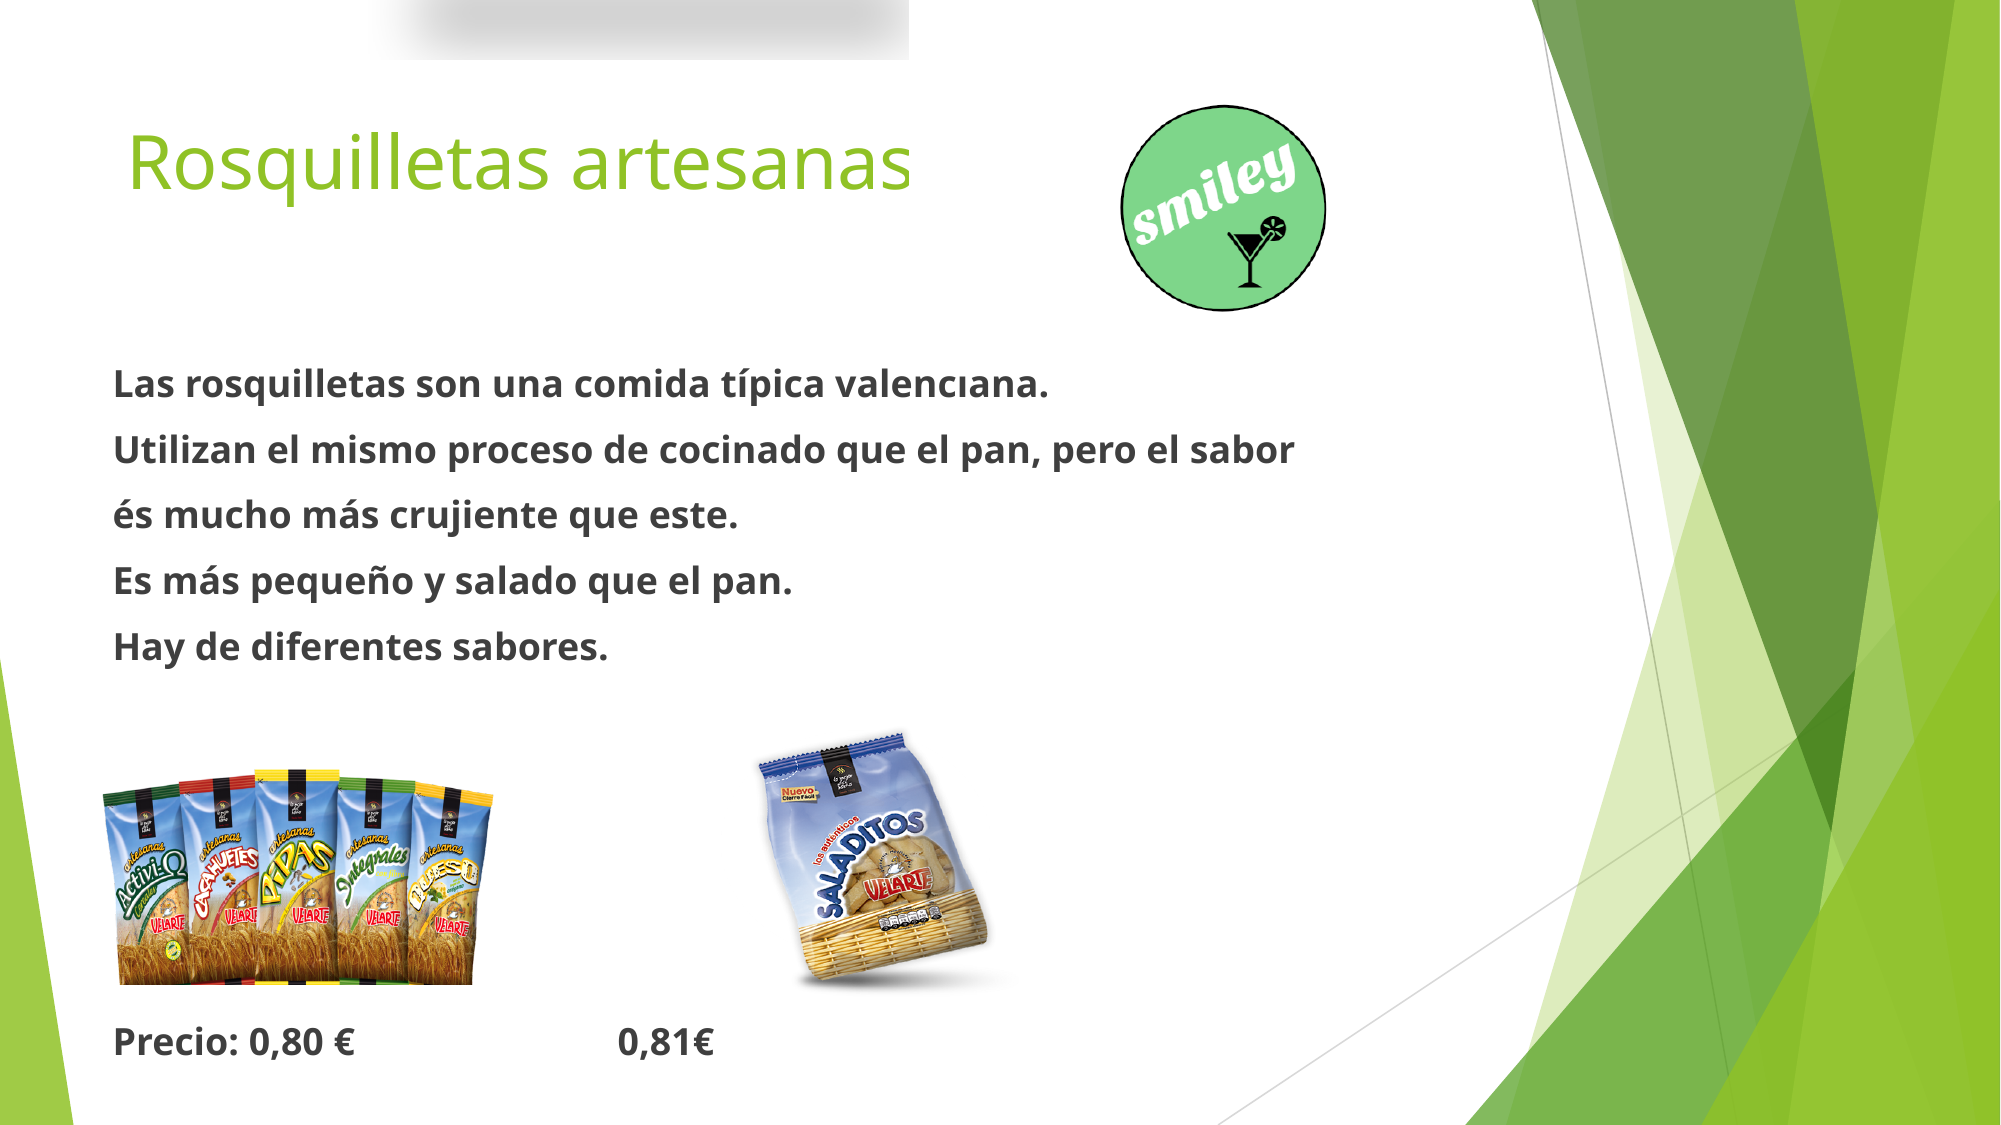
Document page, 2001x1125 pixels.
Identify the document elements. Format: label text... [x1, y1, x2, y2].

picture [908, 0, 1522, 377]
picture [97, 660, 550, 986]
picture [681, 699, 1053, 1011]
title Rosquilletas artesanas [111, 99, 903, 213]
list Las rosquilletas son una comida típica valenciana. Utilizan el mismo proceso de cocinado que el pan, pero el sabor és mucho más crujiente que este. Es más pequeño y salado que el pan. Hay de diferentes sabores. Precio: 0,80 € 0,81€ [97, 213, 1508, 850]
